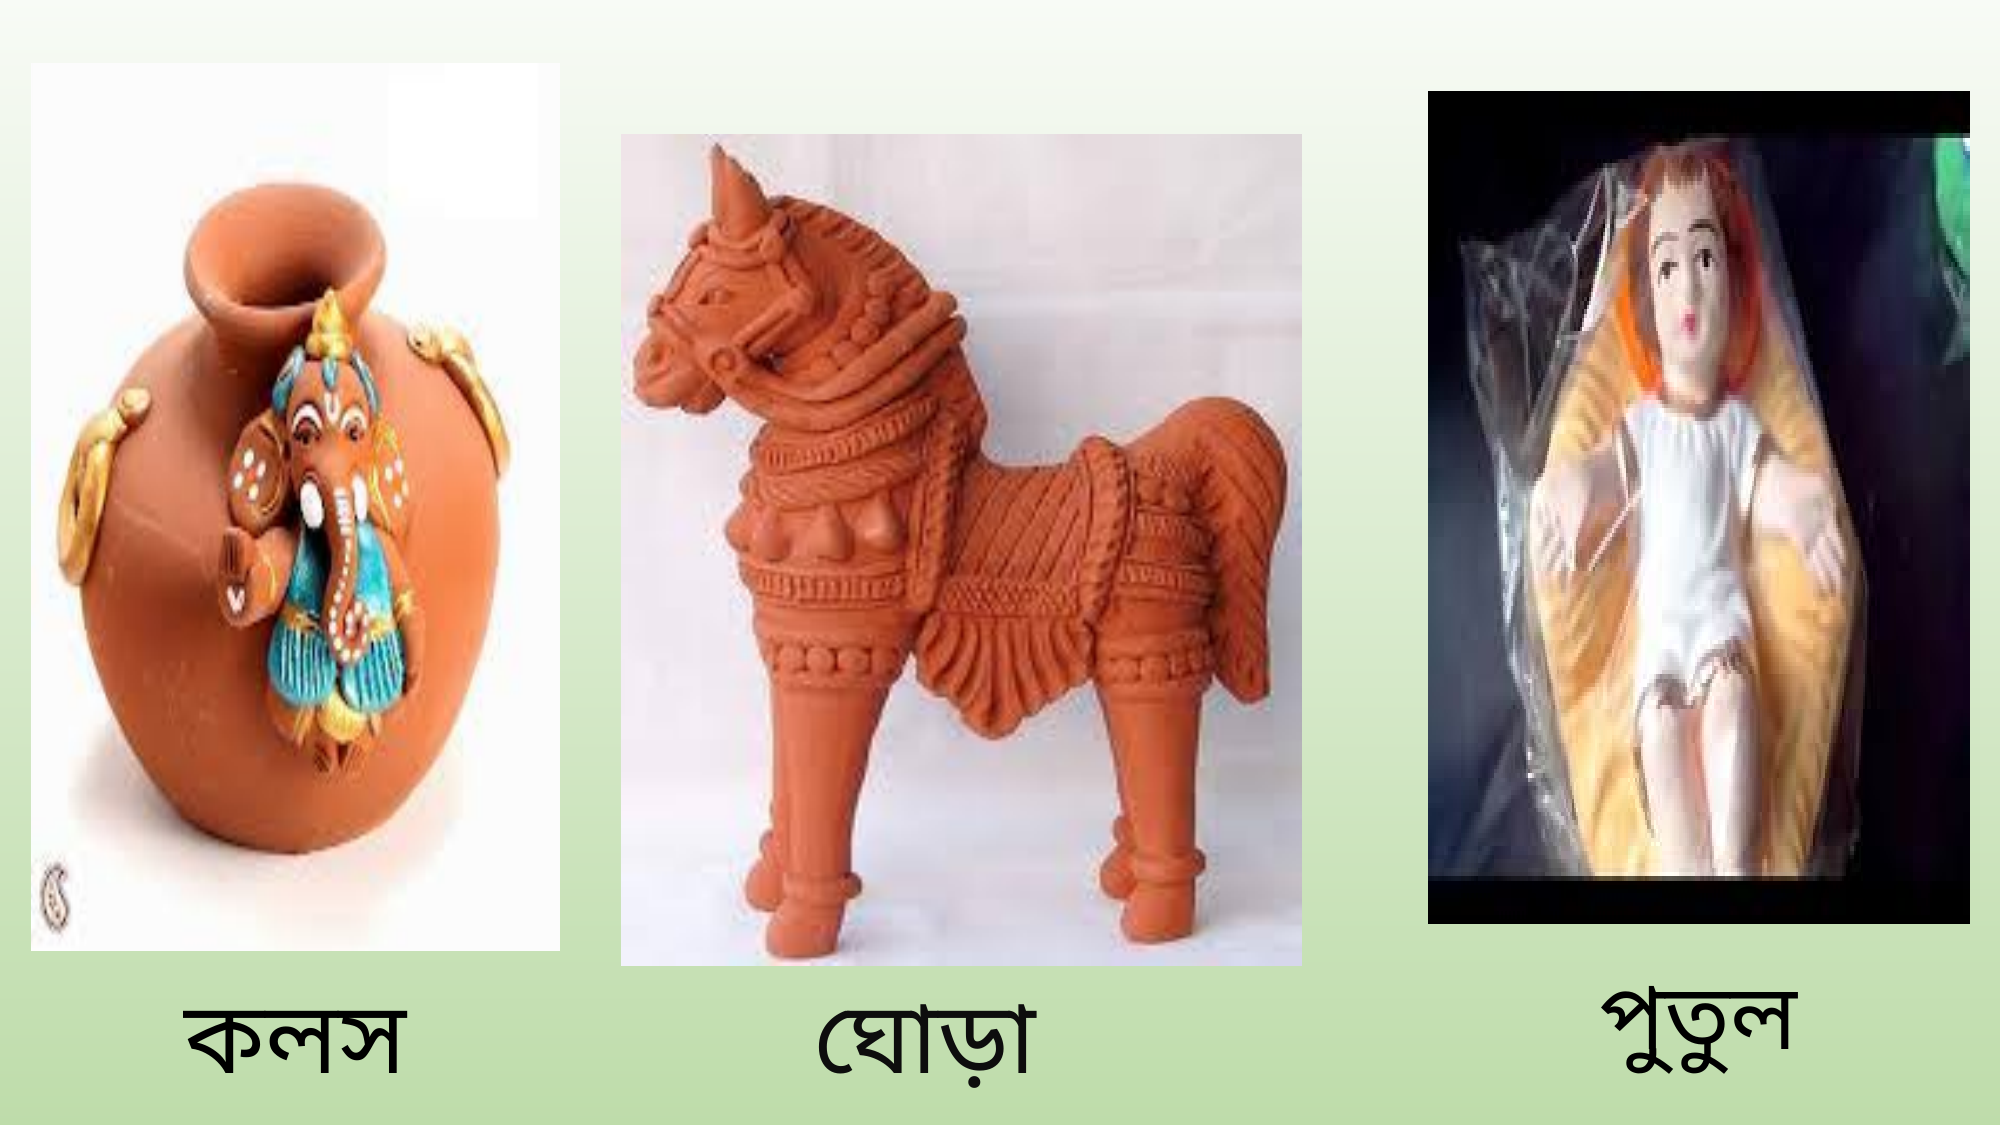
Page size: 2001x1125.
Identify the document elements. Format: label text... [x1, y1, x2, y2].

text_box কলস [0, 966, 626, 1101]
picture [1427, 91, 1970, 924]
picture [621, 134, 1302, 967]
picture [31, 63, 560, 951]
text_box ঘোড়া [799, 967, 1077, 1101]
text_box পুতুল [1585, 950, 1813, 1076]
